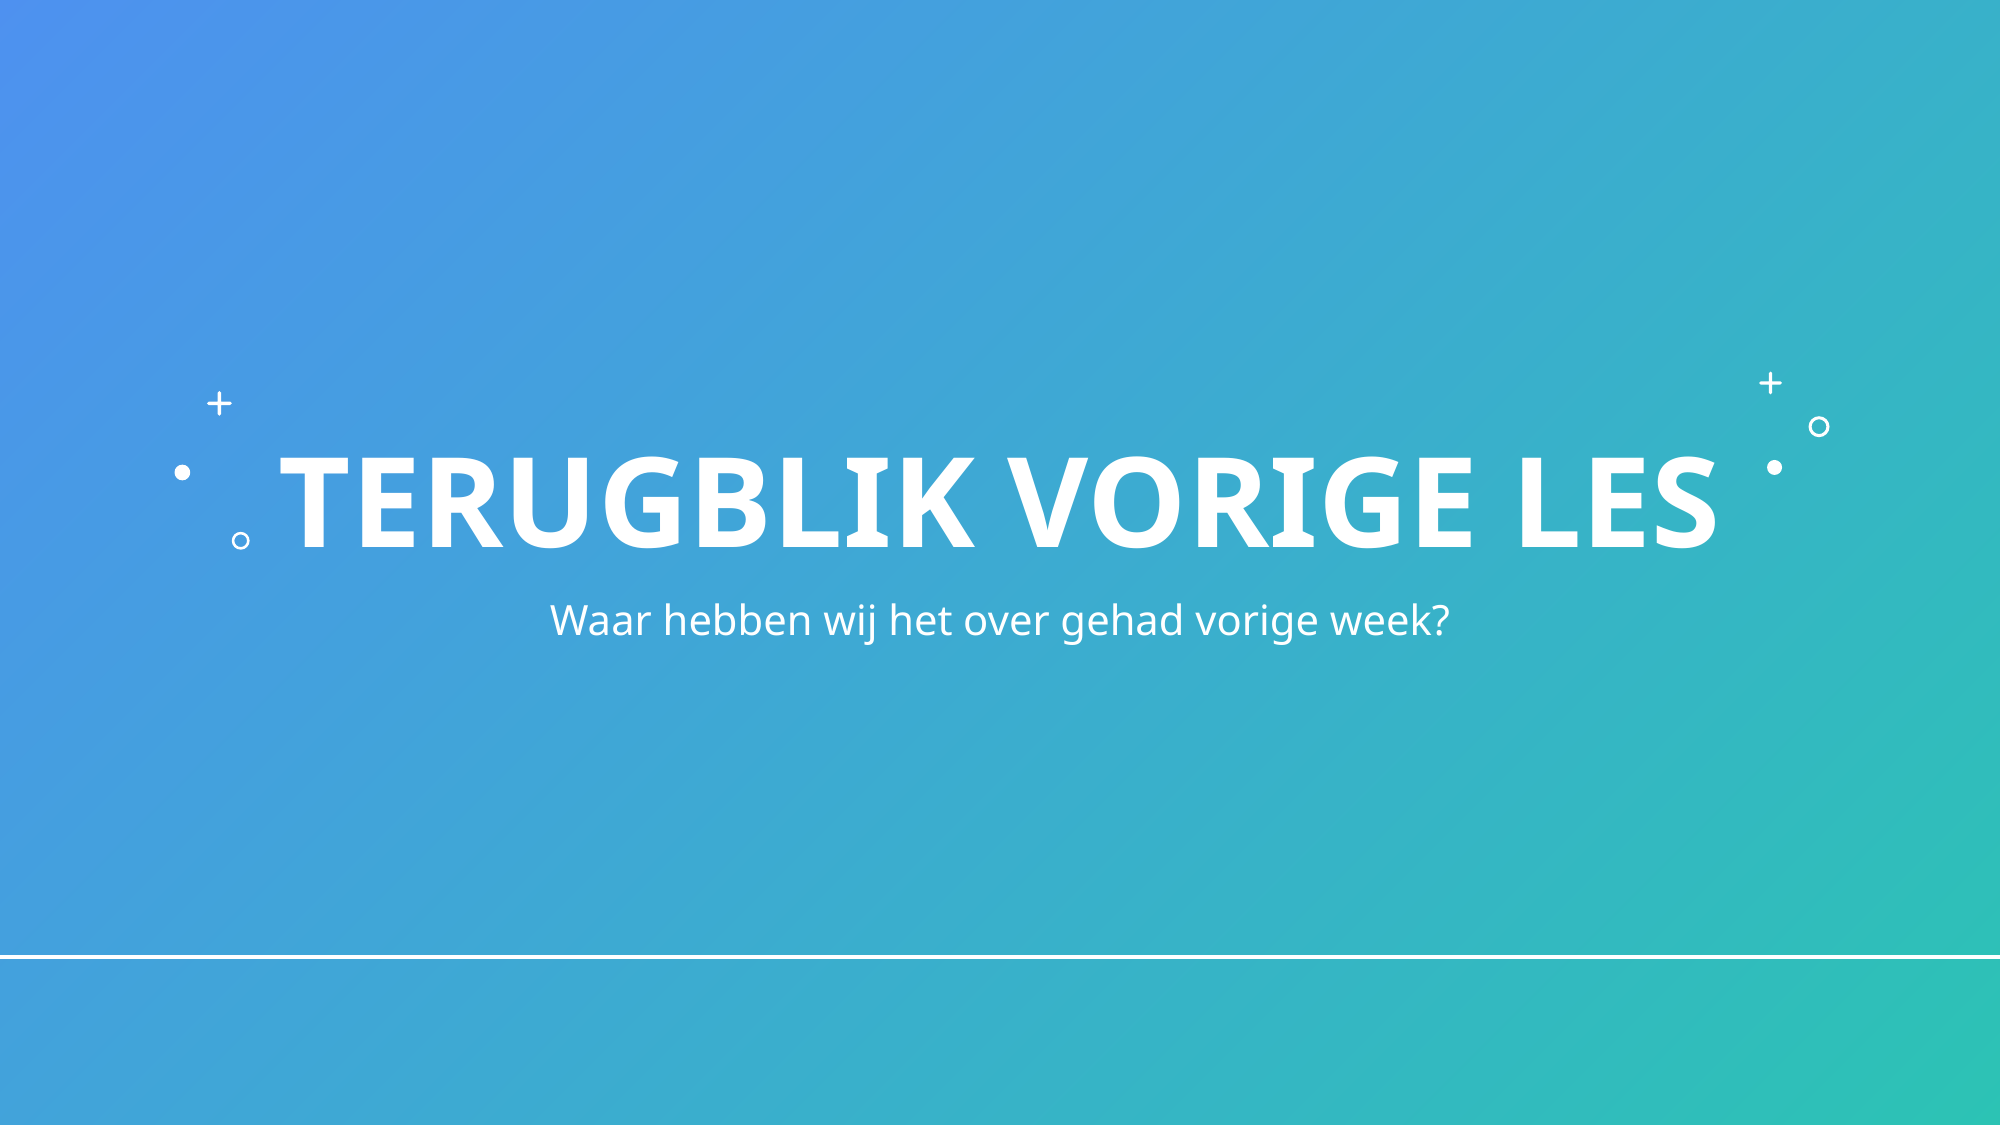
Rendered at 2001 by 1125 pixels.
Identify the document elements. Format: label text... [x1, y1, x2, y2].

text_box [1808, 416, 1830, 438]
text_box [231, 531, 250, 550]
text_box [174, 464, 191, 481]
text_box [1759, 371, 1782, 395]
text_box [0, 959, 2000, 1125]
list Waar hebben wij het over gehad vorige week? [249, 591, 1751, 809]
text_box [1767, 459, 1783, 475]
title Terugblik vorige les [249, 198, 1751, 582]
text_box [0, 0, 2000, 955]
text_box [206, 390, 232, 416]
